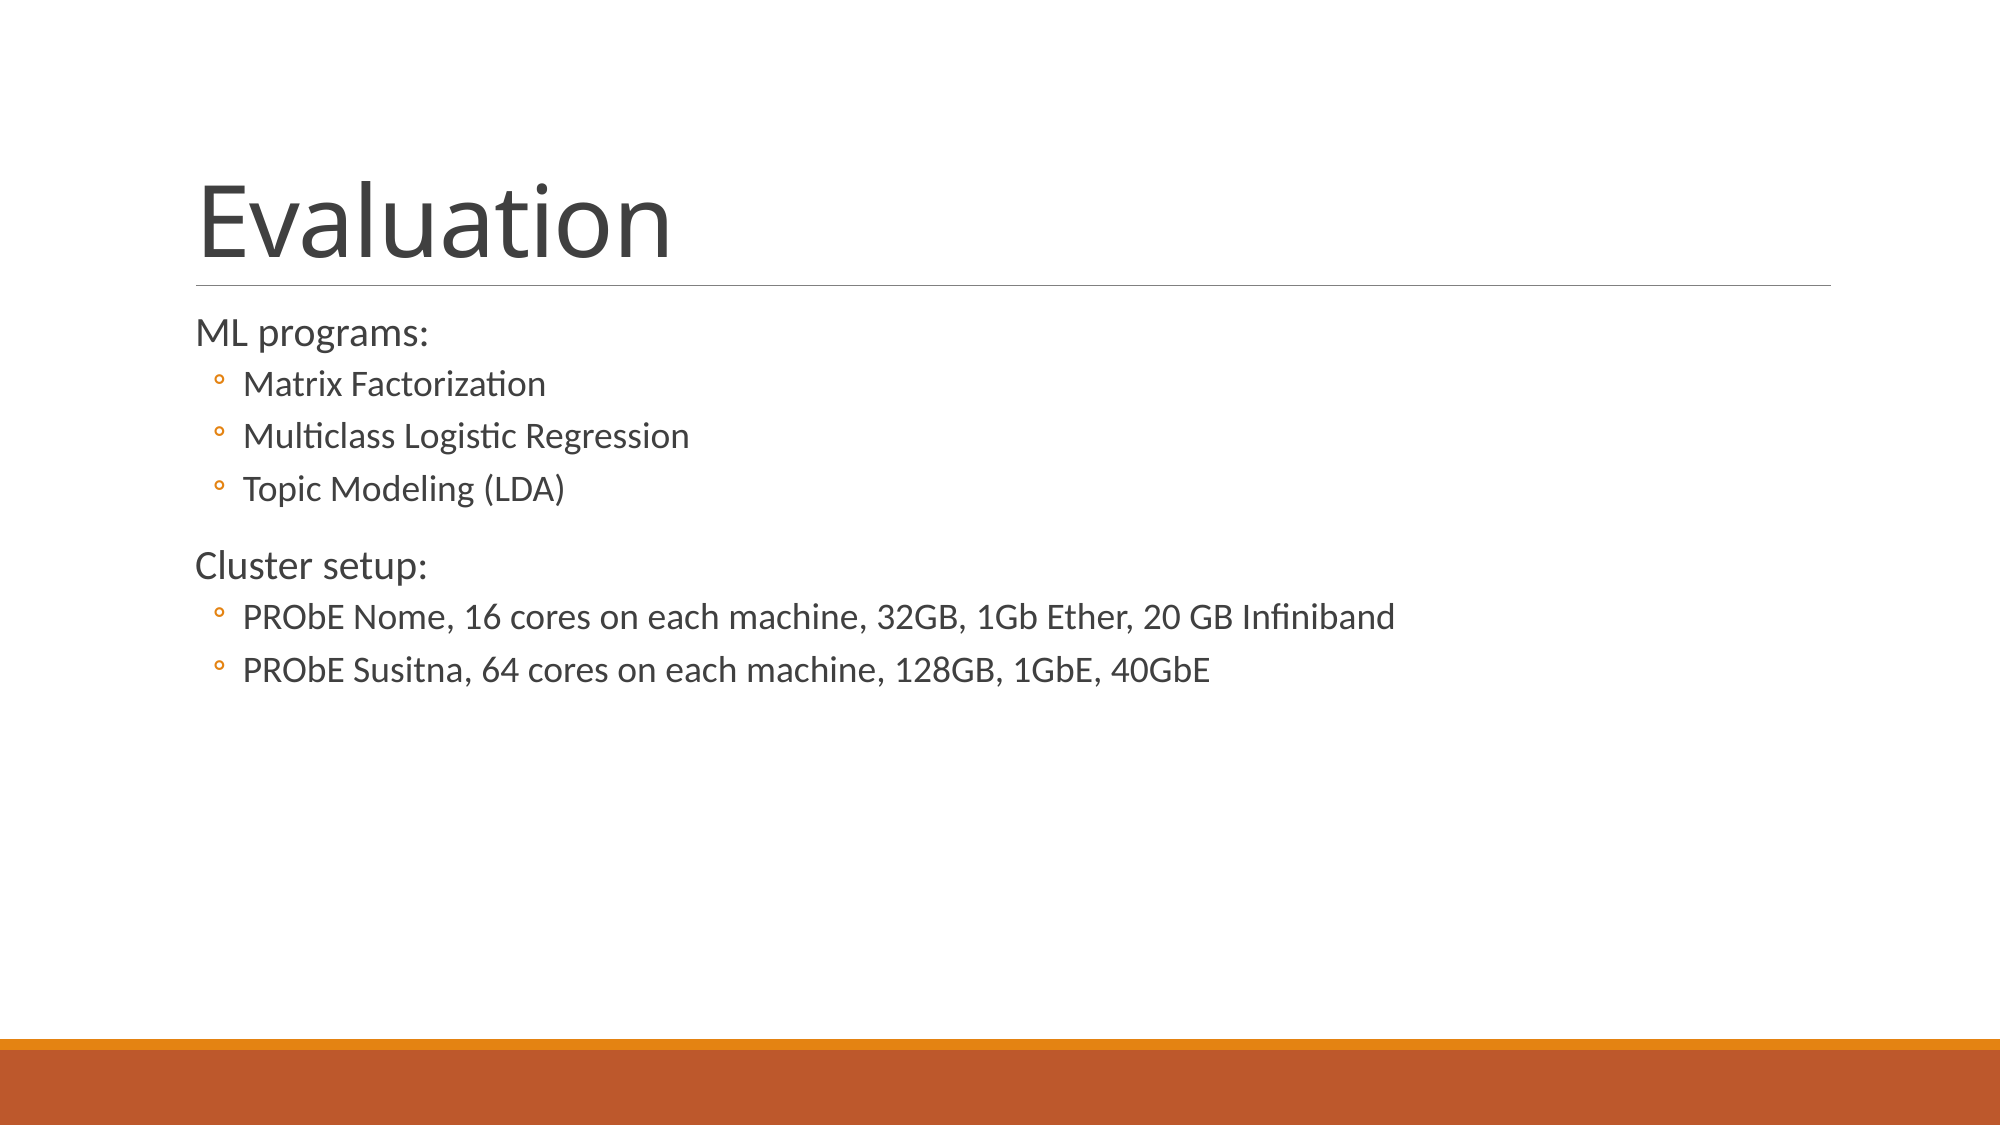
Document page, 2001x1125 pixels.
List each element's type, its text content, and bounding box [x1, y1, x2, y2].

list ML programs: Matrix Factorization Multiclass Logistic Regression Topic Modeling (LDA) Cluster setup: PRObE Nome, 16 cores on each machine, 32GB, 1Gb Ether, 20 GB Infiniband PRObE Susitna, 64 cores on each machine, 128GB, 1GbE, 40GbE [180, 302, 1830, 963]
title Evaluation [180, 47, 1830, 285]
